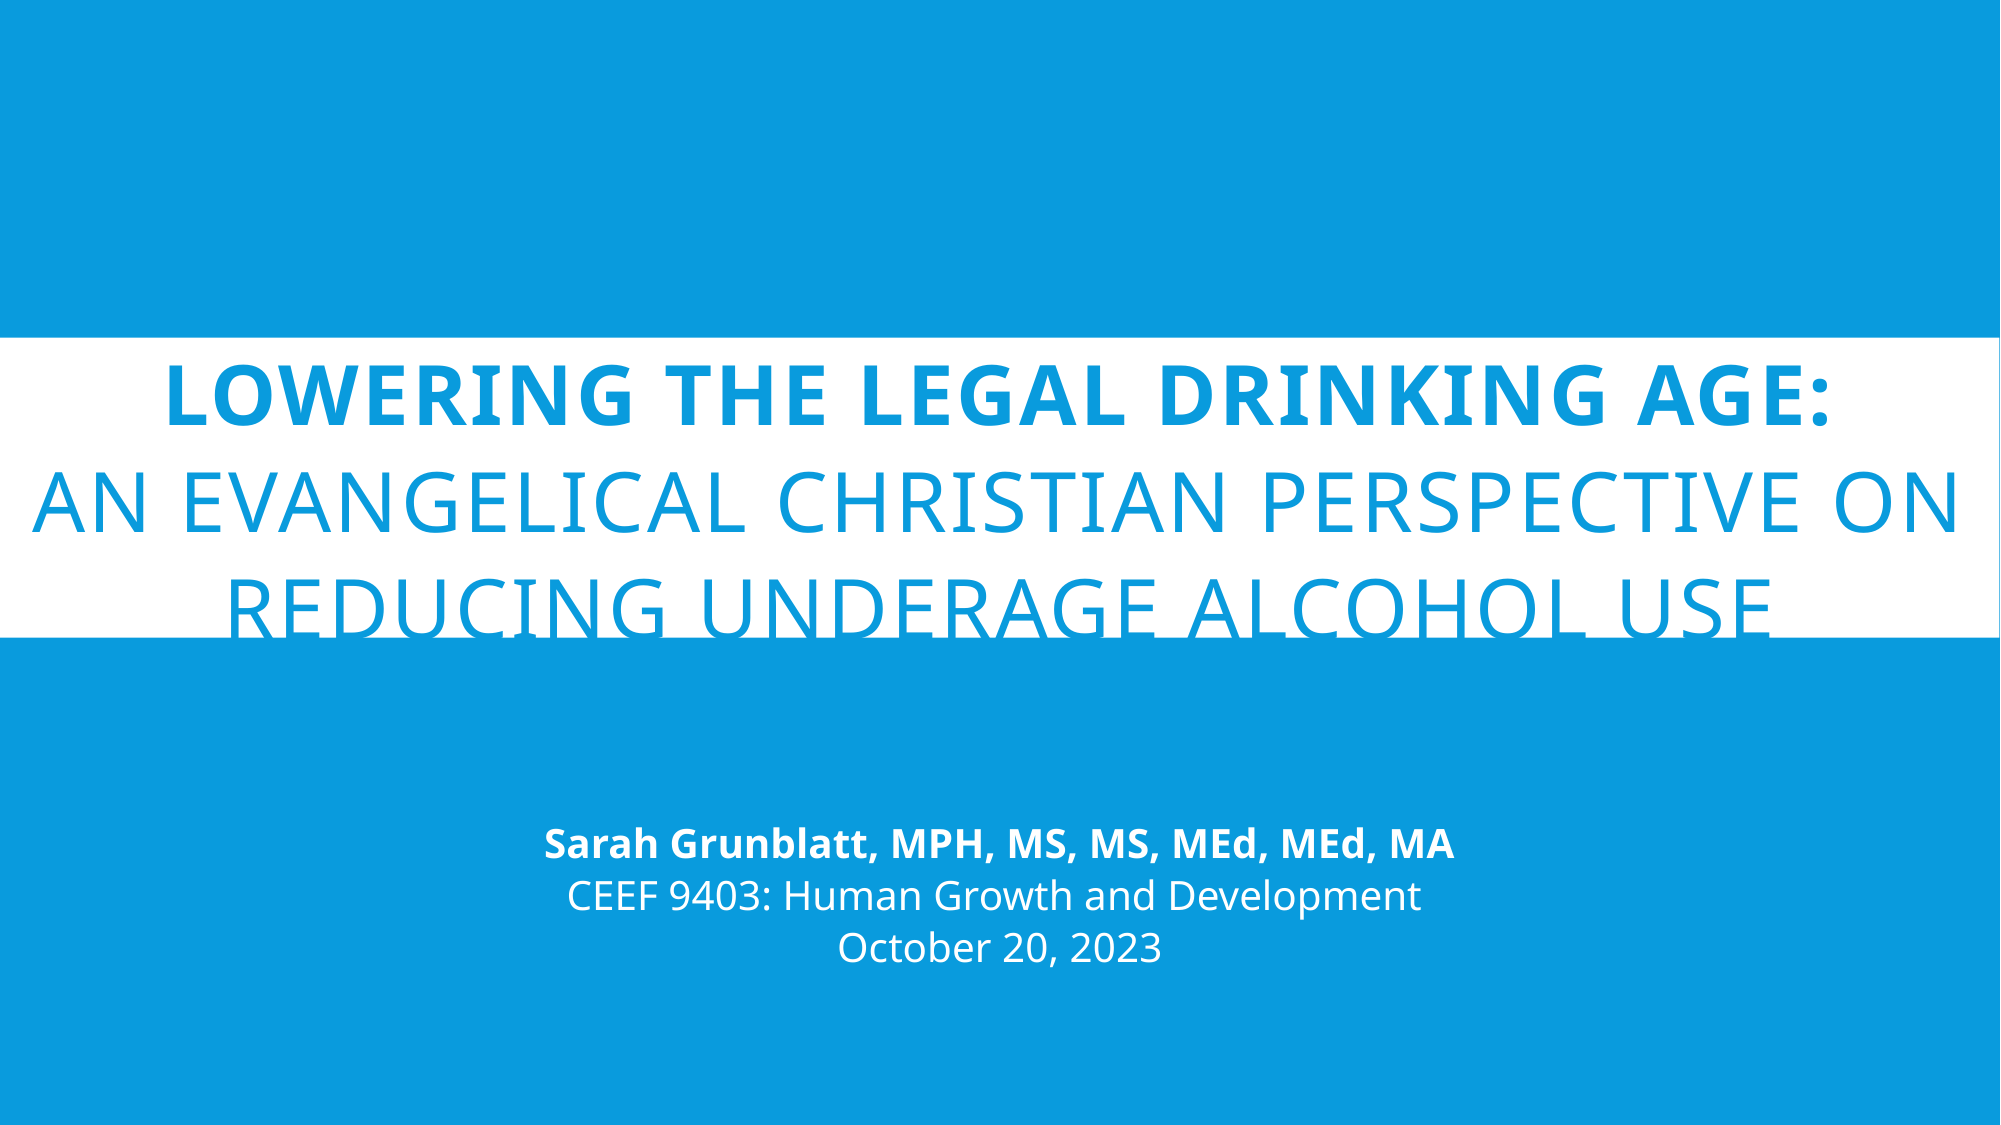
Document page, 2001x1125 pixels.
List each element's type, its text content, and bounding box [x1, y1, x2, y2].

subtitle Sarah Grunblatt, MPH, MS, MS, MEd, MEd, MA CEEF 9403: Human Growth and Development October 20, 2023 [249, 706, 1750, 979]
title Lowering the Legal Drinking Age: An Evangelical Christian Perspective on Reducing Underage Alcohol Use [0, 299, 2000, 692]
